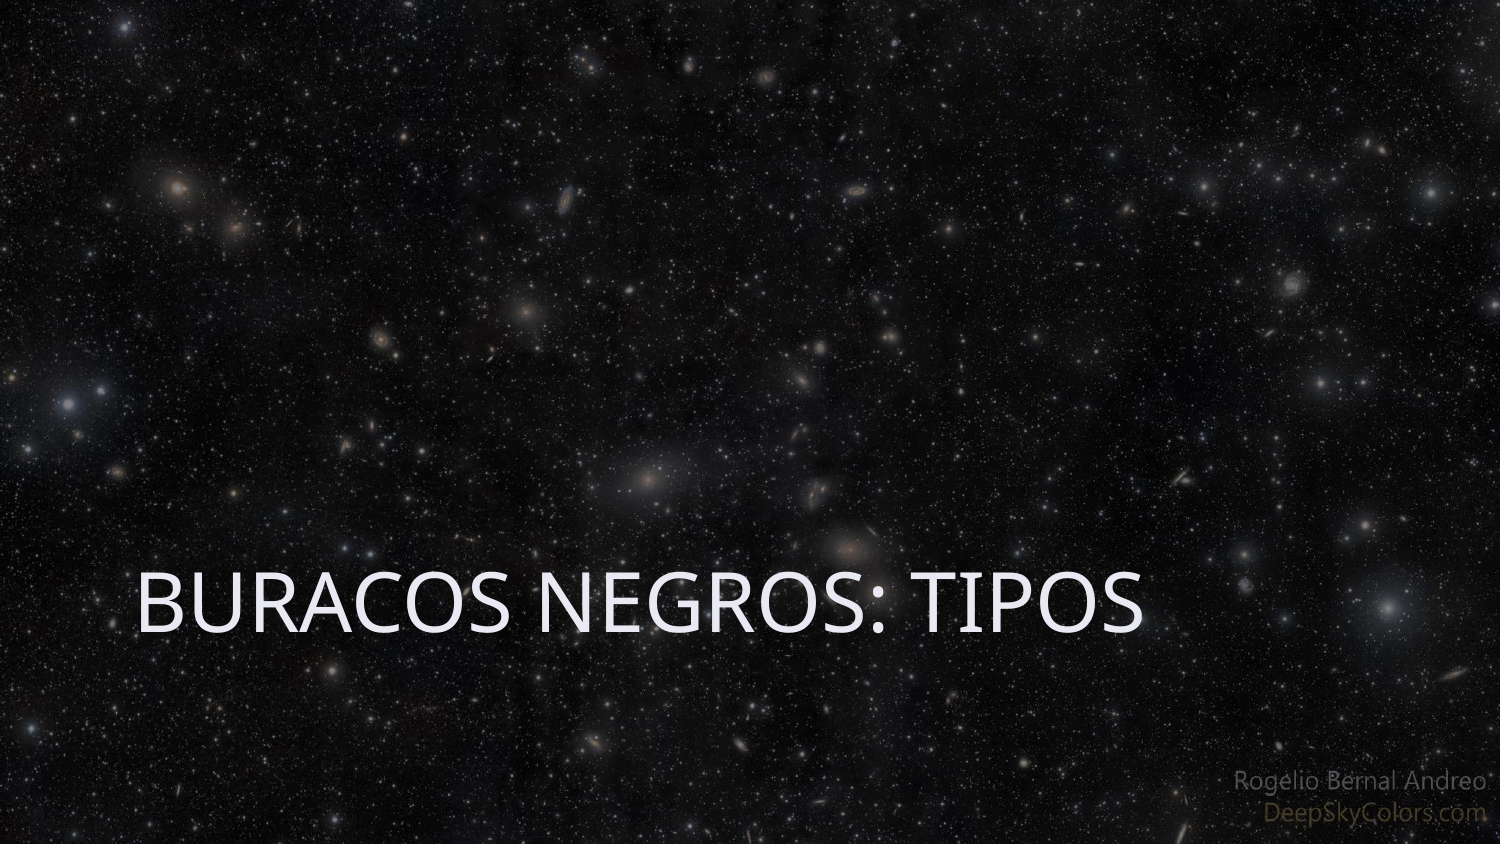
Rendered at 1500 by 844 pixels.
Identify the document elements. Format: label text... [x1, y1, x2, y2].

title BURACOs NEGROs: tipos [118, 542, 1500, 710]
picture [0, 0, 1500, 844]
